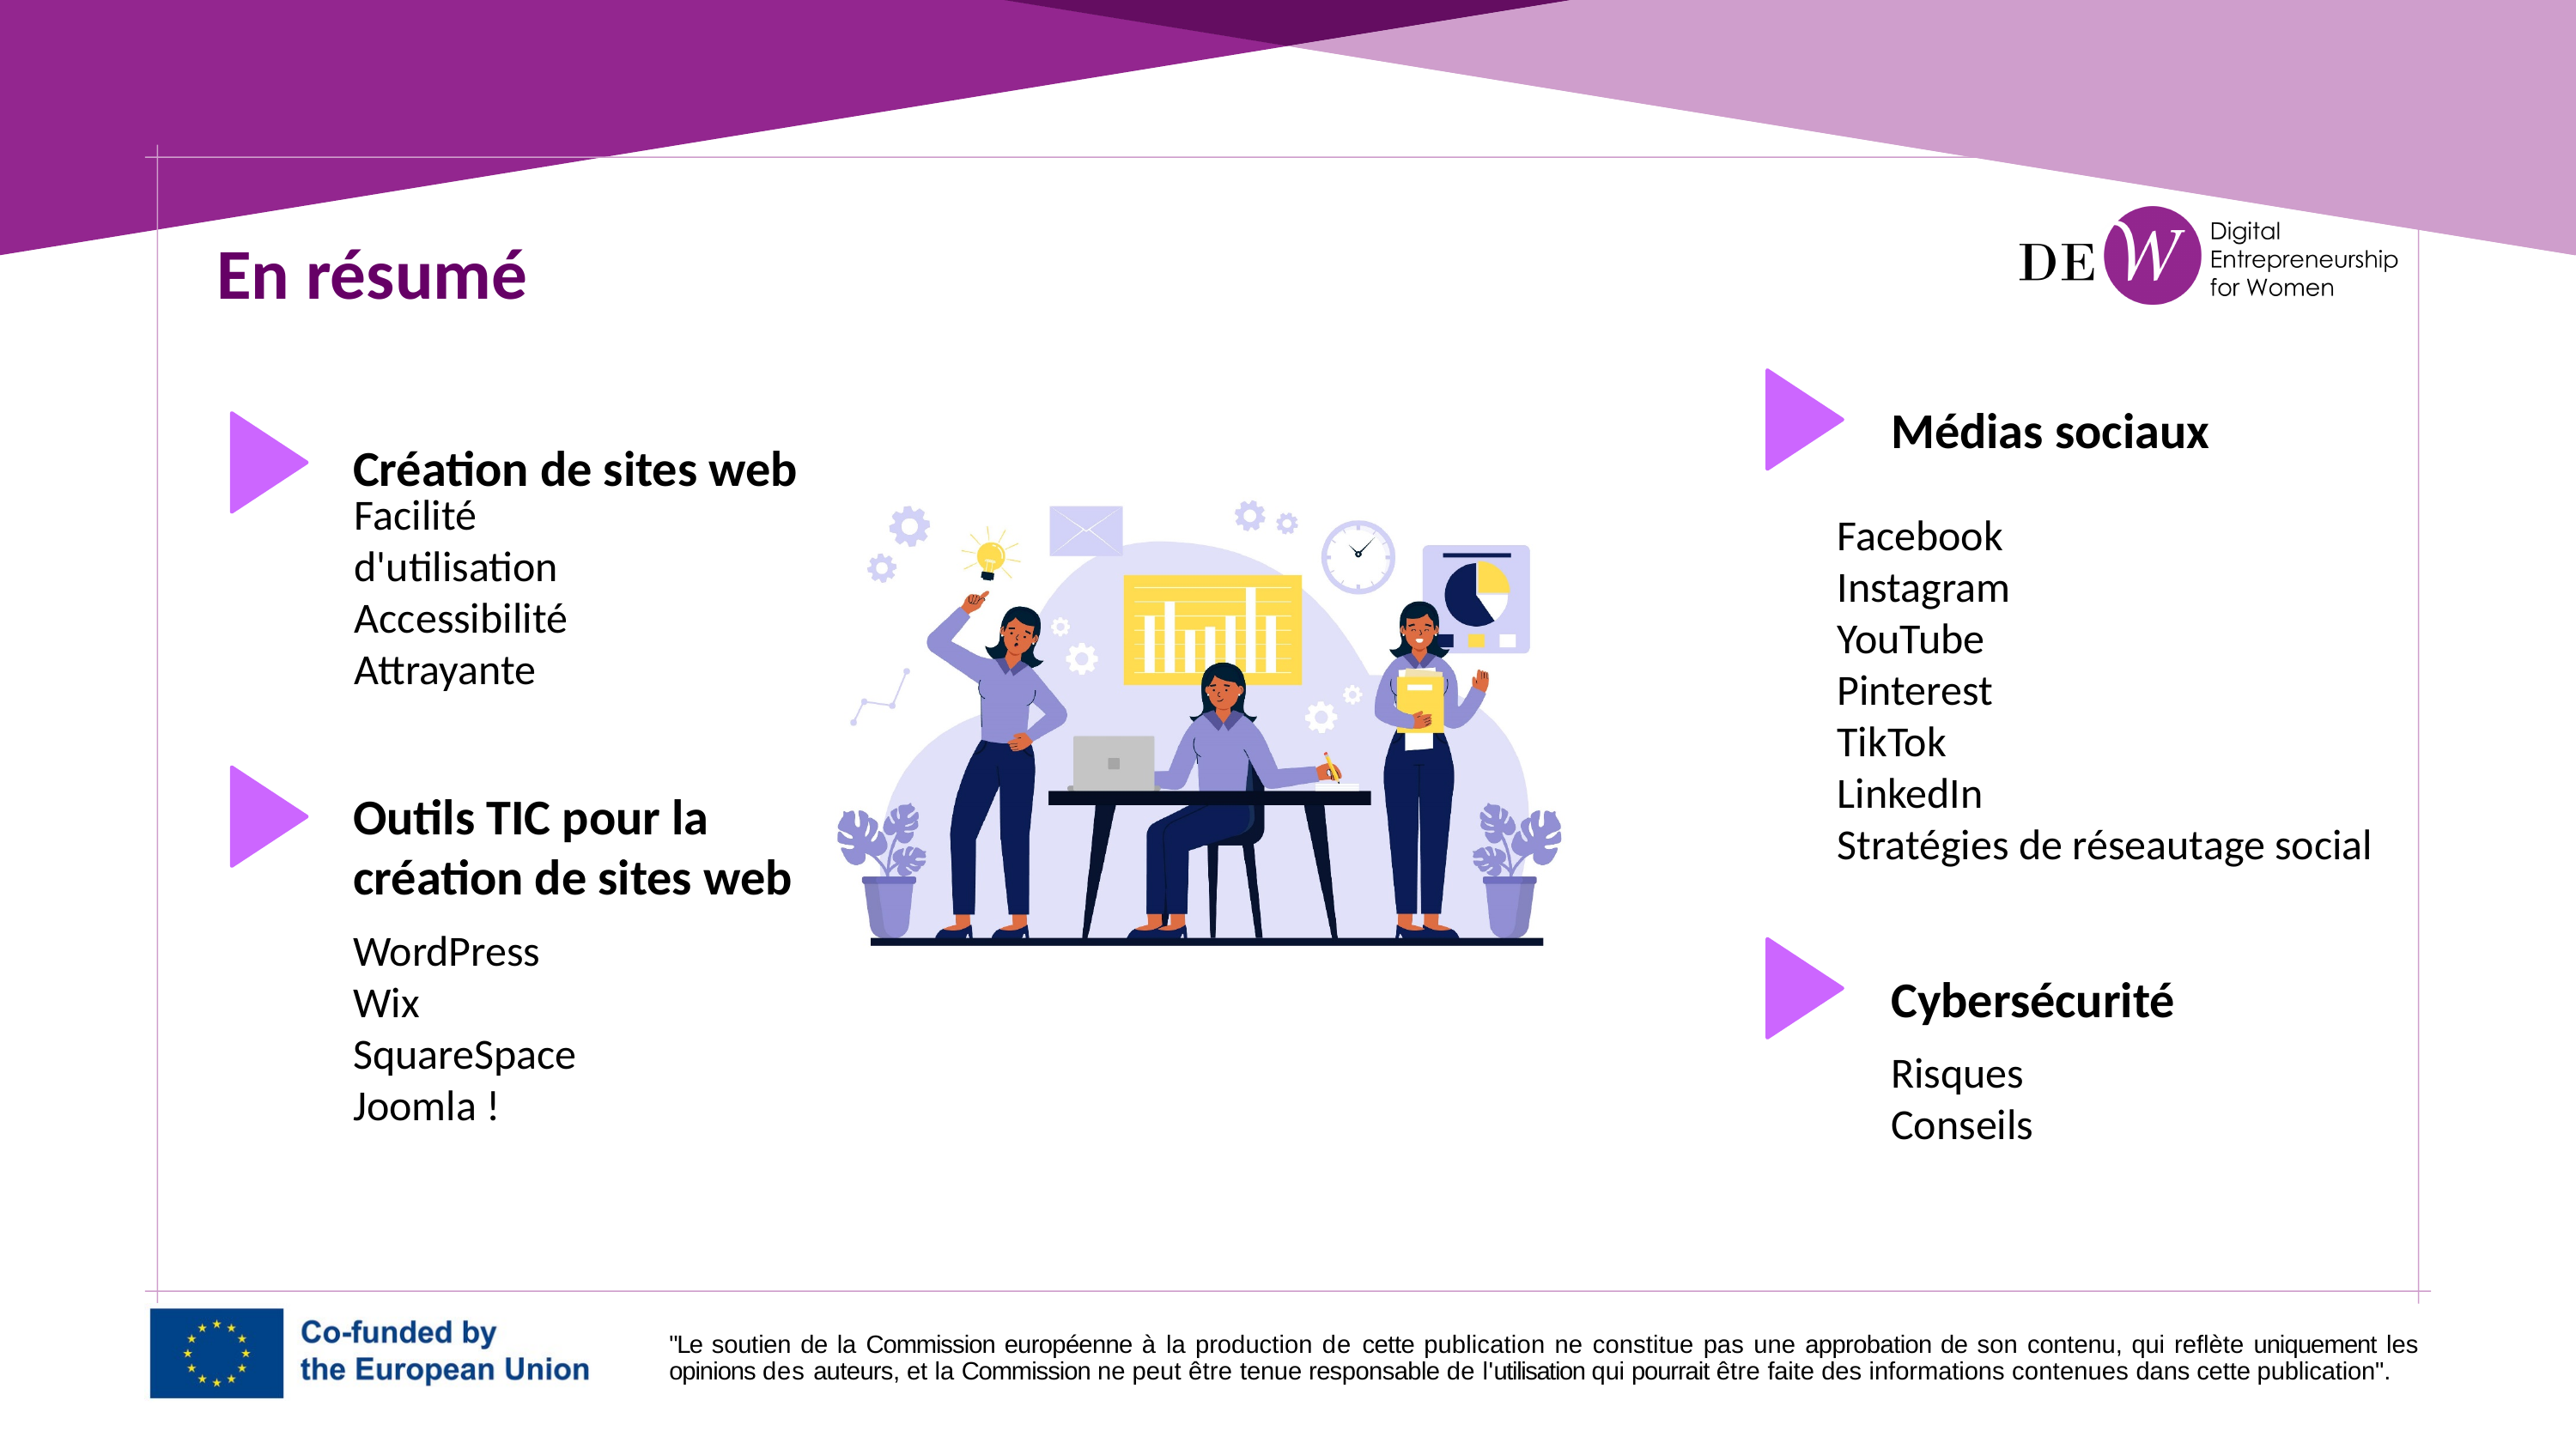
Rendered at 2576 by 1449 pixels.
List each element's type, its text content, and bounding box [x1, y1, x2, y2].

text_box Cybersécurité [1878, 961, 2265, 1034]
text_box Outils TIC pour la création de sites web [340, 779, 811, 912]
text_box Création de sites web [340, 430, 945, 503]
picture [2017, 206, 2405, 305]
text_box [229, 765, 309, 868]
text_box Risques Conseils [1878, 1039, 2201, 1207]
text_box Facilité d'utilisation Accessibilité Attrayante [341, 480, 664, 700]
text_box [1765, 368, 1844, 471]
text_box [1765, 937, 1844, 1040]
picture [815, 469, 1583, 980]
picture [144, 1303, 596, 1403]
text_box [229, 411, 309, 514]
text_box Facebook Instagram YouTube Pinterest TikTok LinkedIn Stratégies de réseautage social [1824, 500, 2415, 926]
text_box Médias sociaux [1878, 391, 2265, 464]
text_box WordPress Wix SquareSpace Joomla ! [340, 916, 663, 1187]
text_box En résumé [204, 221, 708, 320]
